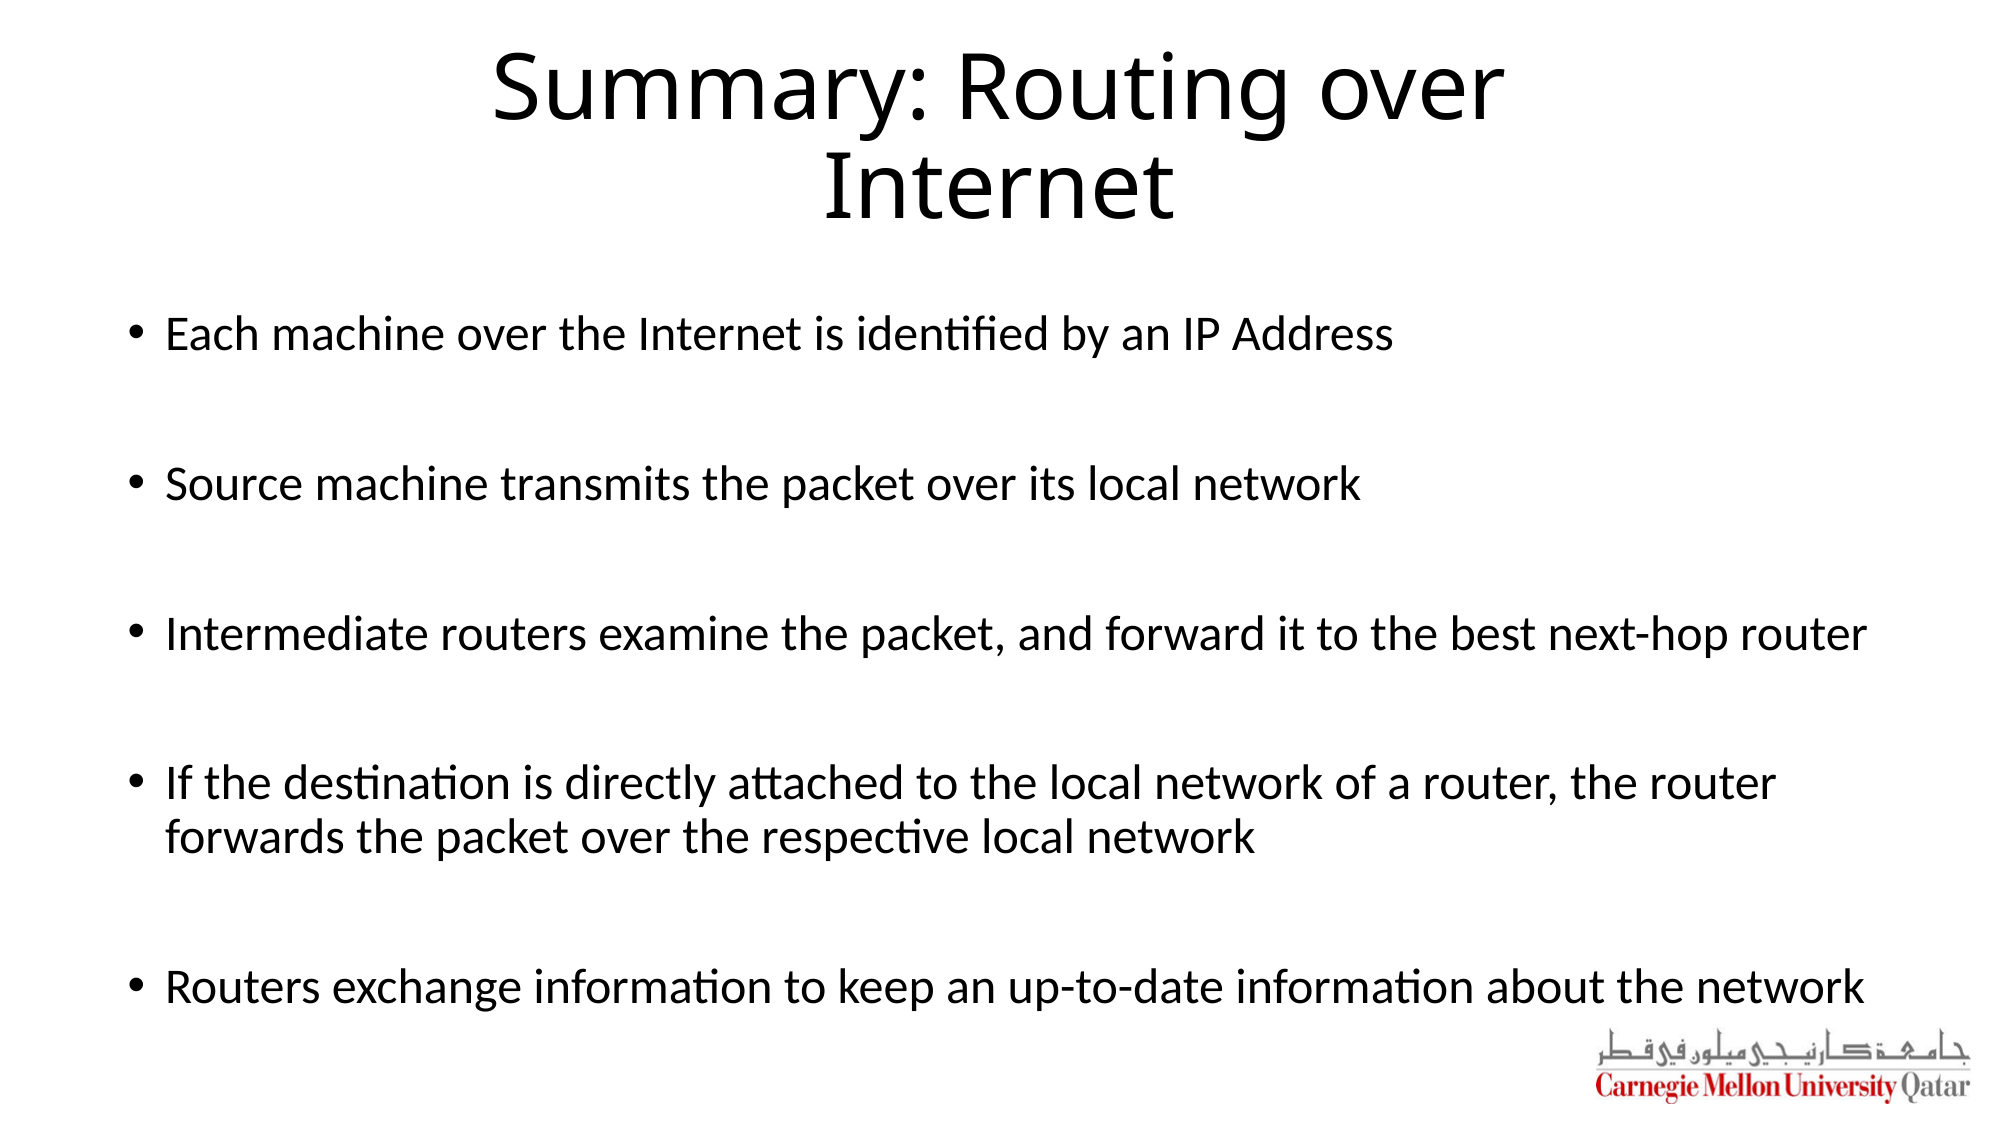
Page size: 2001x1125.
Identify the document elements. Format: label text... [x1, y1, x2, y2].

picture [1596, 1027, 1971, 1104]
list Each machine over the Internet is identified by an IP Address Source machine transmits the packet over its local network Intermediate routers examine the packet, and forward it to the best next-hop router If the destination is directly attached to the local network of a router, the router forwards the packet over the respective local network Routers exchange information to keep an up-to-date information about the network [112, 299, 1950, 1043]
title Summary: Routing over Internet [324, 52, 1675, 226]
